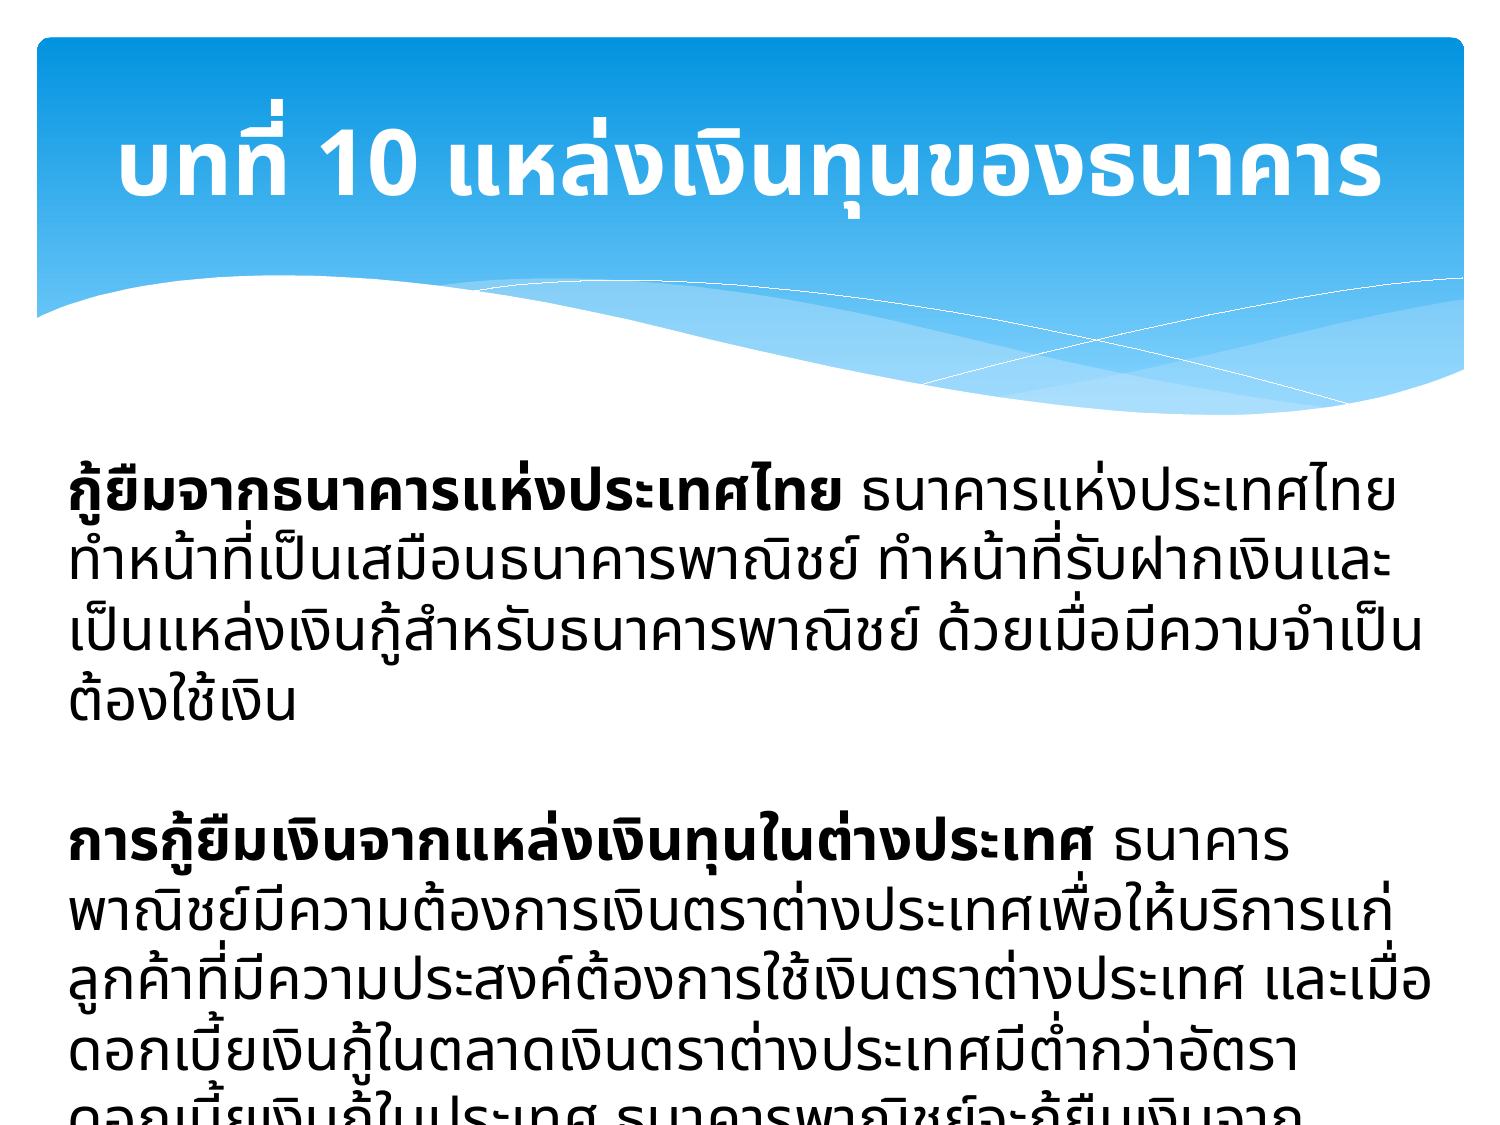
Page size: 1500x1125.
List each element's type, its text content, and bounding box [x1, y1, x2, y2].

text_box กู้ยืมจากธนาคารแห่งประเทศไทย ธนาคารแห่งประเทศไทยทำหน้าที่เป็นเสมือนธนาคารพาณิชย์ ทำหน้าที่รับฝากเงินและเป็นแหล่งเงินกู้สำหรับธนาคารพาณิชย์ ด้วยเมื่อมีความจำเป็นต้องใช้เงิน การกู้ยืมเงินจากแหล่งเงินทุนในต่างประเทศ ธนาคารพาณิชย์มีความต้องการเงินตราต่างประเทศเพื่อให้บริการแก่ลูกค้าที่มีความประสงค์ต้องการใช้เงินตราต่างประเทศ และเมื่อดอกเบี้ยเงินกู้ในตลาดเงินตราต่างประเทศมีต่ำกว่าอัตราดอกเบี้ยเงินกู้ในประเทศ ธนาคารพาณิชย์จะกู้ยืมเงินจากธนาคารตัวแทนในต่างประเทศ รูปแบบของสินเชื่อหรือการให้กู้ยืมที่ธนาคารพาณิชย์ได้รับจากธนาคารตัวแทนต่างประเทศ [53, 444, 1459, 1125]
title บทที่ 10 แหล่งเงินทุนของธนาคาร [75, 55, 1425, 261]
